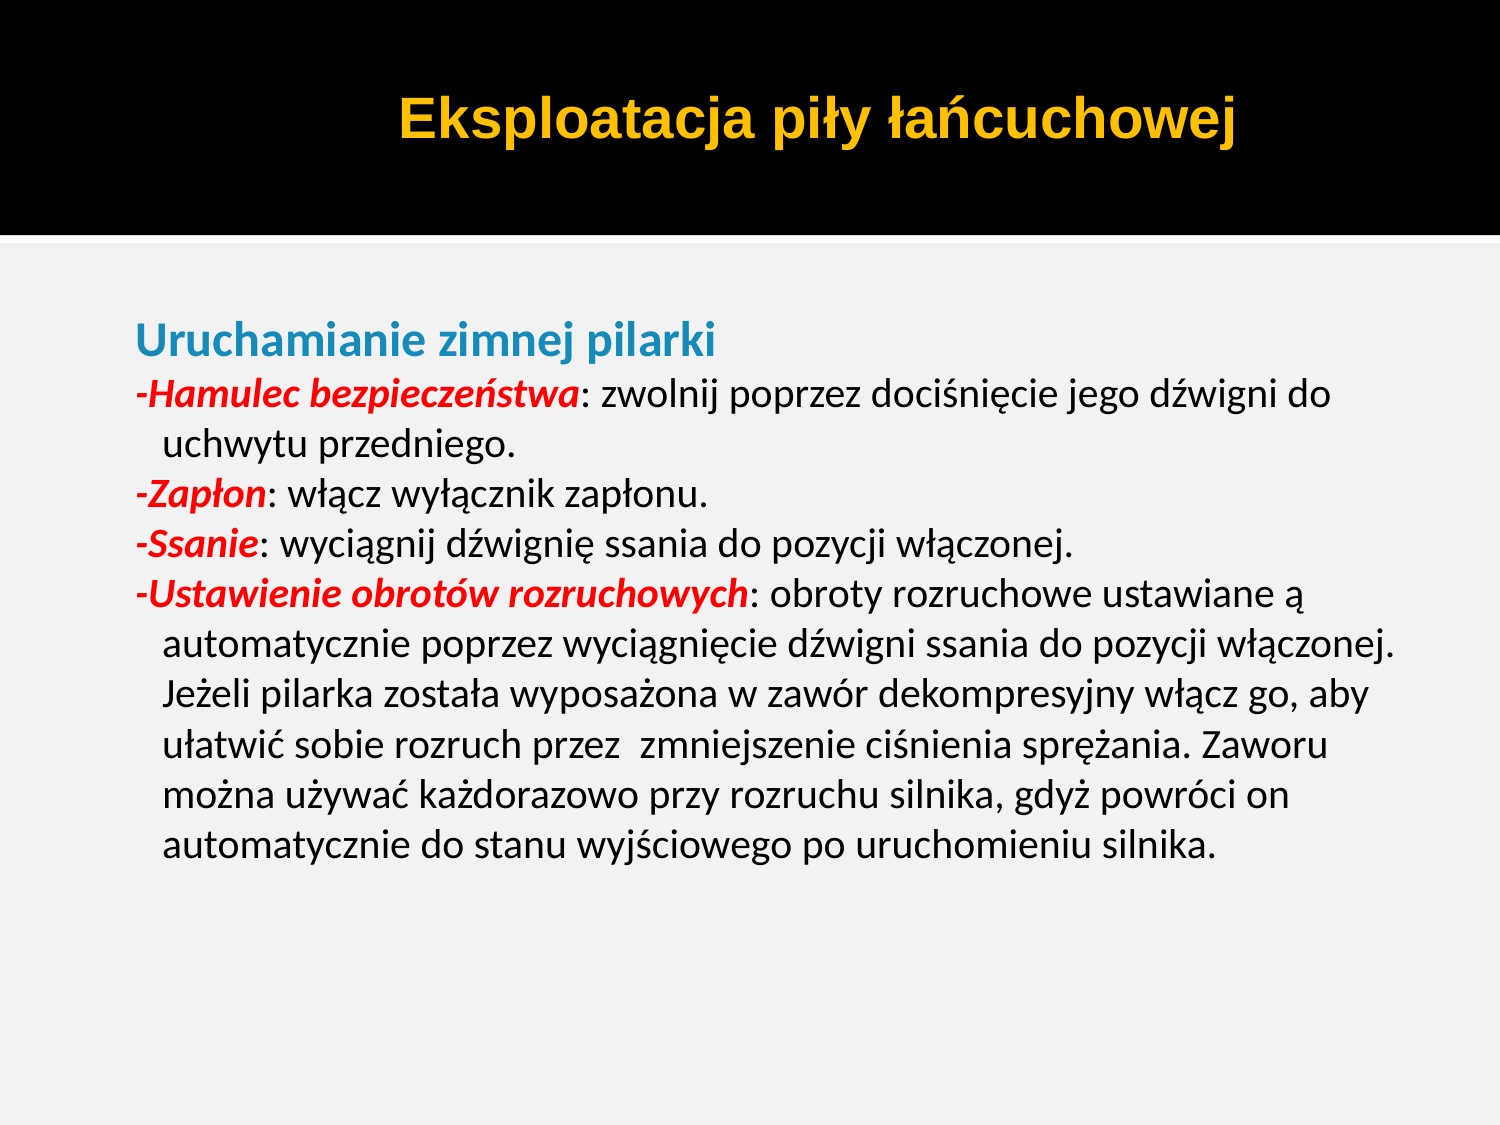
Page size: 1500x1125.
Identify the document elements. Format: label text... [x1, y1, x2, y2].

list Uruchamianie zimnej pilarki -Hamulec bezpieczeństwa: zwolnij poprzez dociśnięcie jego dźwigni do uchwytu przedniego. -Zapłon: włącz wyłącznik zapłonu. -Ssanie: wyciągnij dźwignię ssania do pozycji włączonej. -Ustawienie obrotów rozruchowych: obroty rozruchowe ustawiane ą automatycznie poprzez wyciągnięcie dźwigni ssania do pozycji włączonej. Jeżeli pilarka została wyposażona w zawór dekompresyjny włącz go, aby ułatwić sobie rozruch przez zmniejszenie ciśnienia sprężania. Zaworu można używać każdorazowo przy rozruchu silnika, gdyż powróci on automatycznie do stanu wyjściowego po uruchomieniu silnika. [75, 291, 1425, 1050]
title Eksploatacja piły łańcuchowej [383, 45, 1282, 185]
